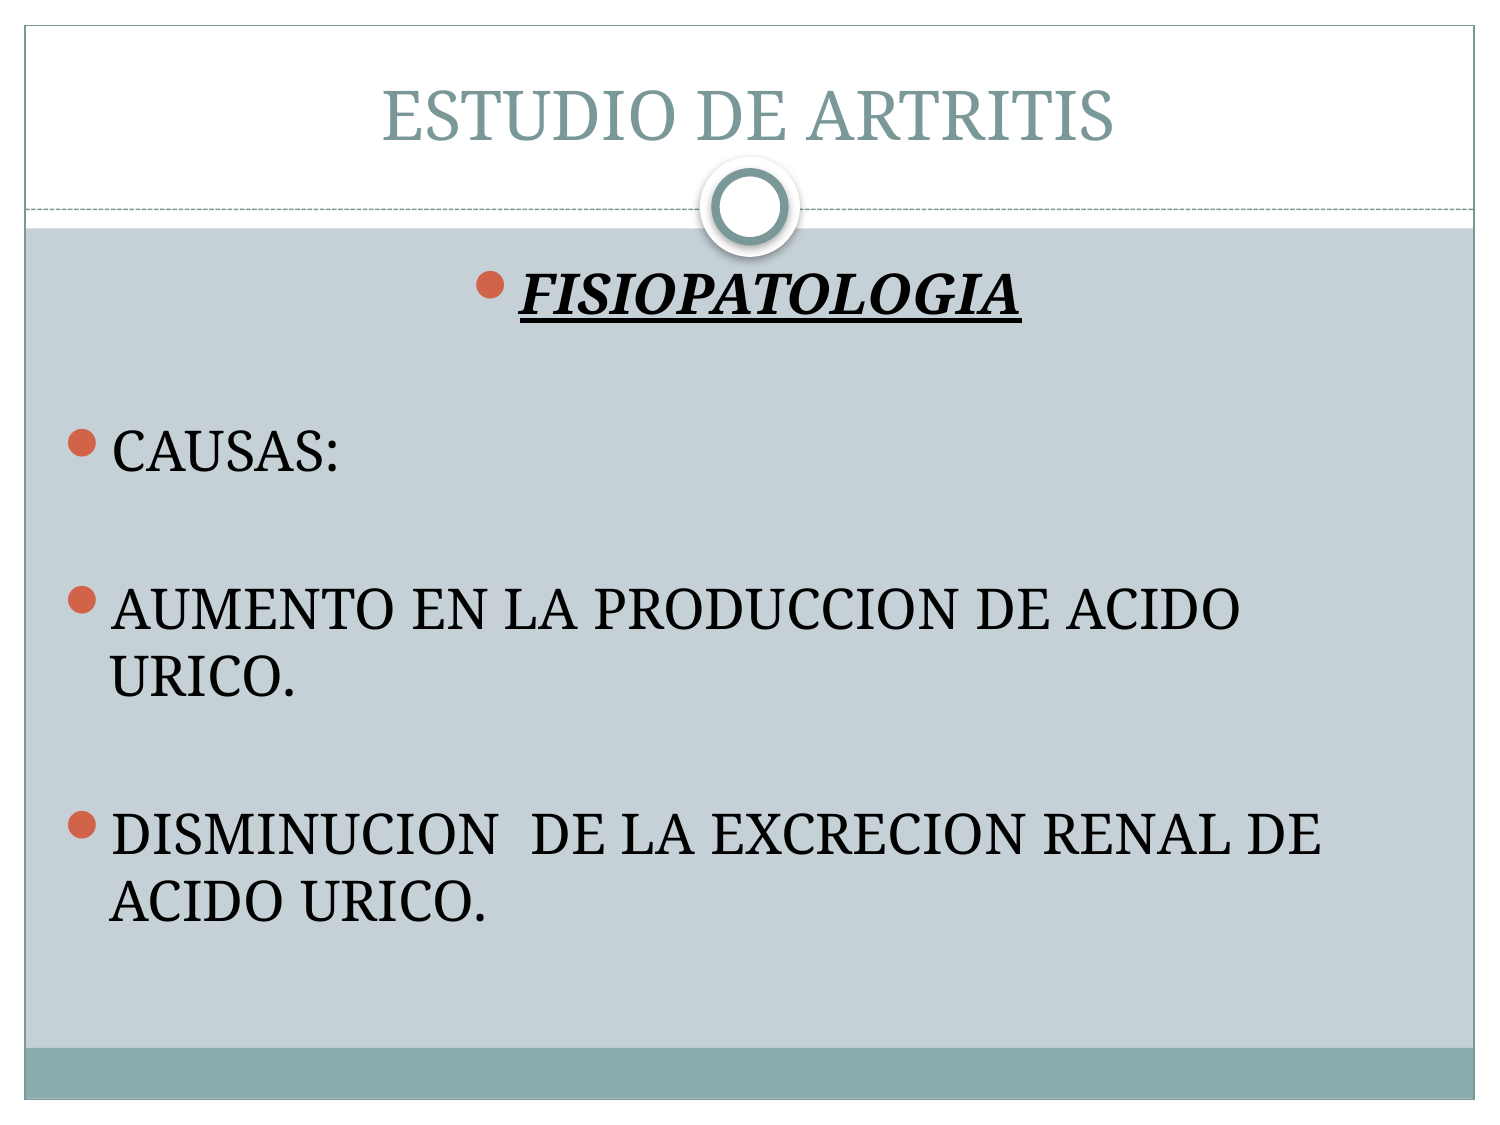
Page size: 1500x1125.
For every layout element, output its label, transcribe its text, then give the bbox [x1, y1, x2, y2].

list FISIOPATOLOGIA CAUSAS: AUMENTO EN LA PRODUCCION DE ACIDO URICO. DISMINUCION DE LA EXCRECION RENAL DE ACIDO URICO. [49, 250, 1445, 1001]
title ESTUDIO DE ARTRITIS [49, 37, 1450, 162]
